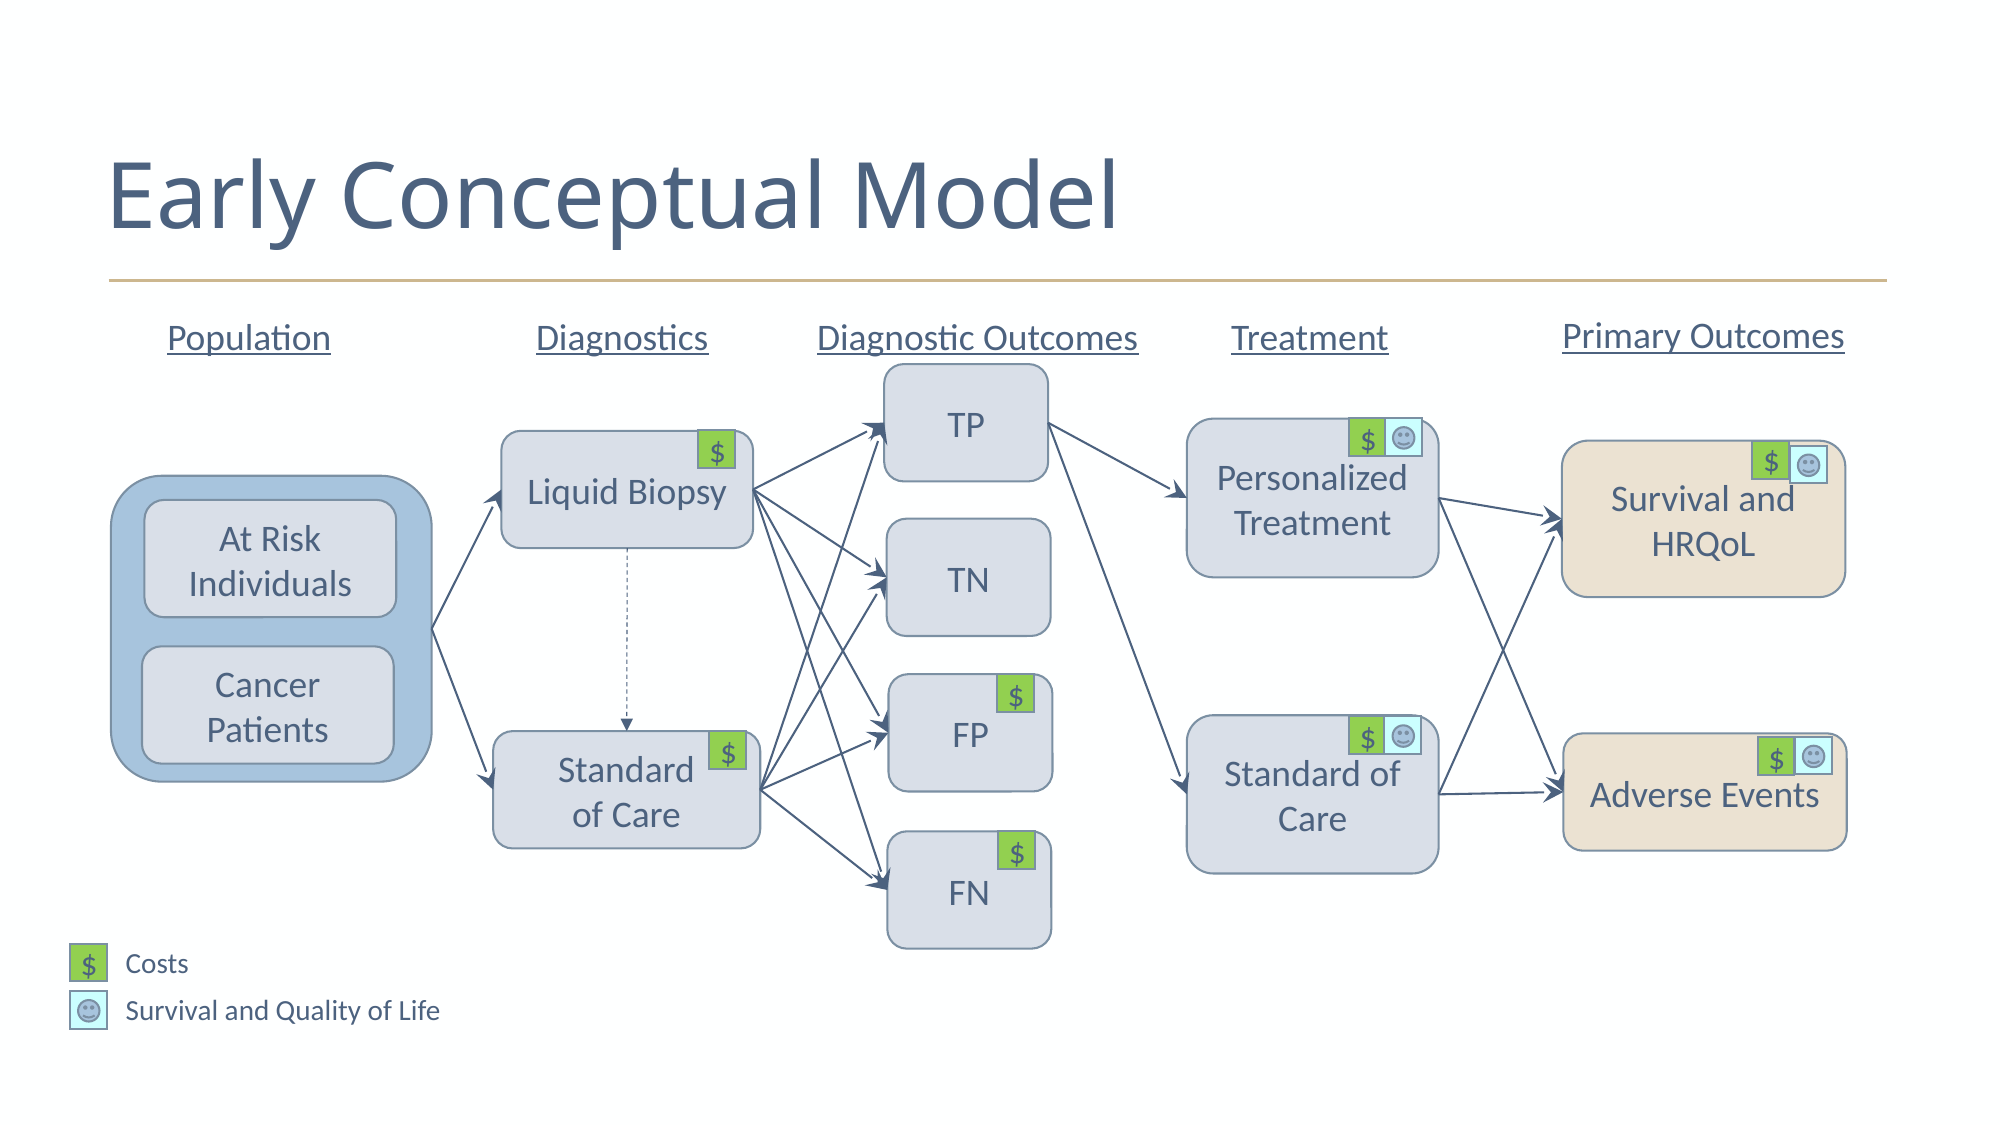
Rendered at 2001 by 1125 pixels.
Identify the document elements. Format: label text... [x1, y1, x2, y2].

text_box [65, 304, 1976, 1039]
title Early Conceptual Model [90, 12, 1478, 257]
